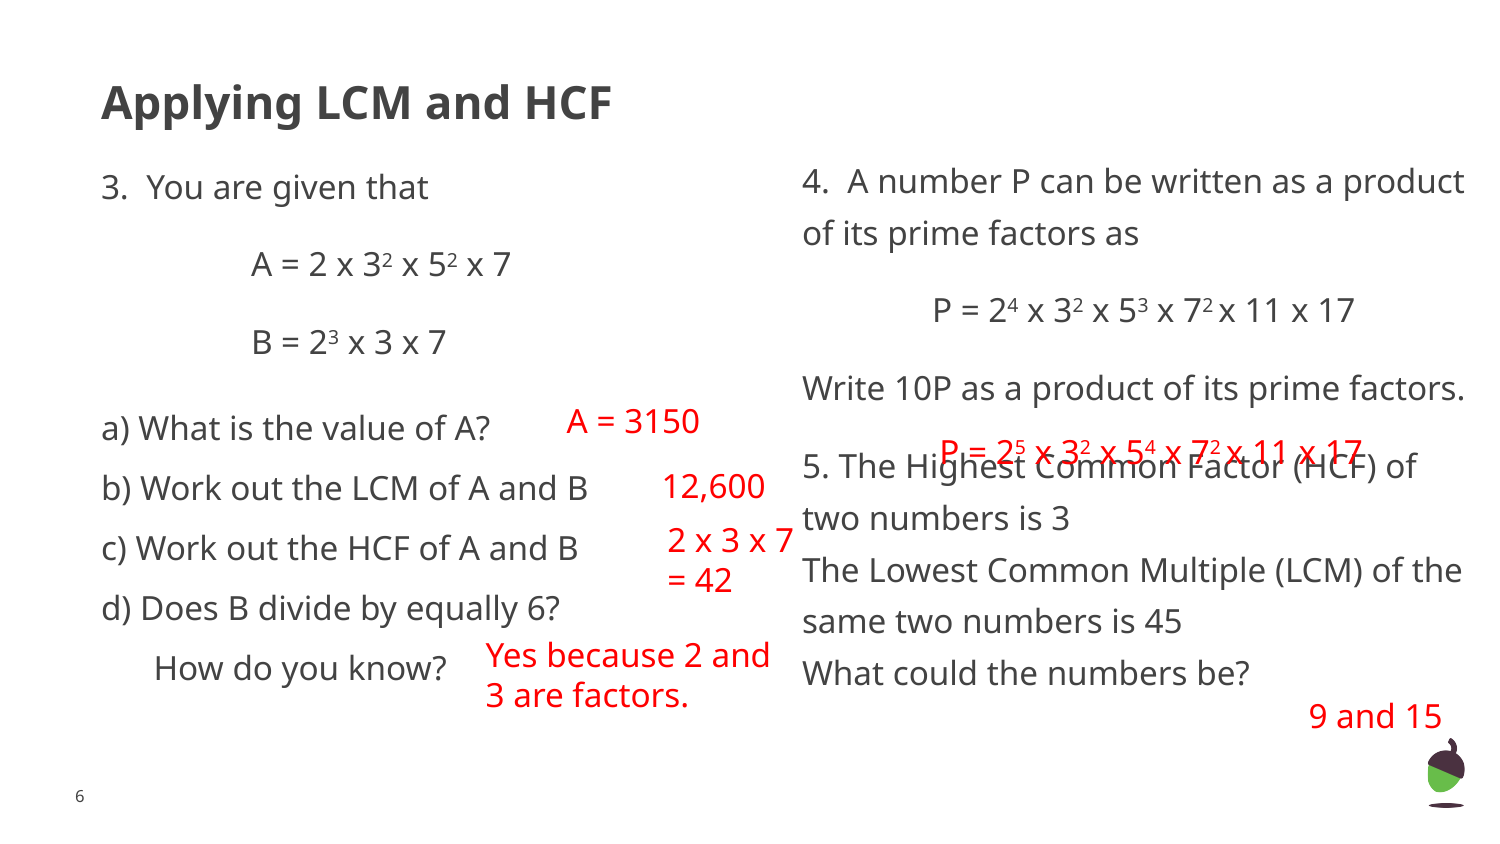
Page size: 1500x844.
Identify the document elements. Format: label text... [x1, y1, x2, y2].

text_box 3. You are given that A = 2 x 32 x 52 x 7 B = 23 x 3 x 7 a) What is the value of A? b) Work out the LCM of A and B c) Work out the HCF of A and B d) Does B divide by equally 6? How do you know? [101, 153, 785, 832]
text_box 12,600 [642, 445, 785, 509]
text_box P = 25 x 32 x 54 x 72 x 11 x 17 [903, 411, 1399, 475]
text_box A = 3150 [551, 392, 722, 448]
text_box 4. A number P can be written as a product of its prime factors as P = 24 x 32 x 53 x 72 x 11 x 17 Write 10P as a product of its prime factors. 5. The Highest Common Factor (HCF) of two numbers is 3 The Lowest Common Multiple (LCM) of the same two numbers is 45 What could the numbers be? [802, 147, 1486, 838]
text_box 9 and 15 [1248, 675, 1500, 739]
slide_number ‹#› [75, 786, 101, 816]
text_box 2 x 3 x 7 = 42 [652, 511, 822, 608]
title Applying LCM and HCF [101, 65, 1423, 145]
text_box Yes because 2 and 3 are factors. [470, 626, 803, 723]
